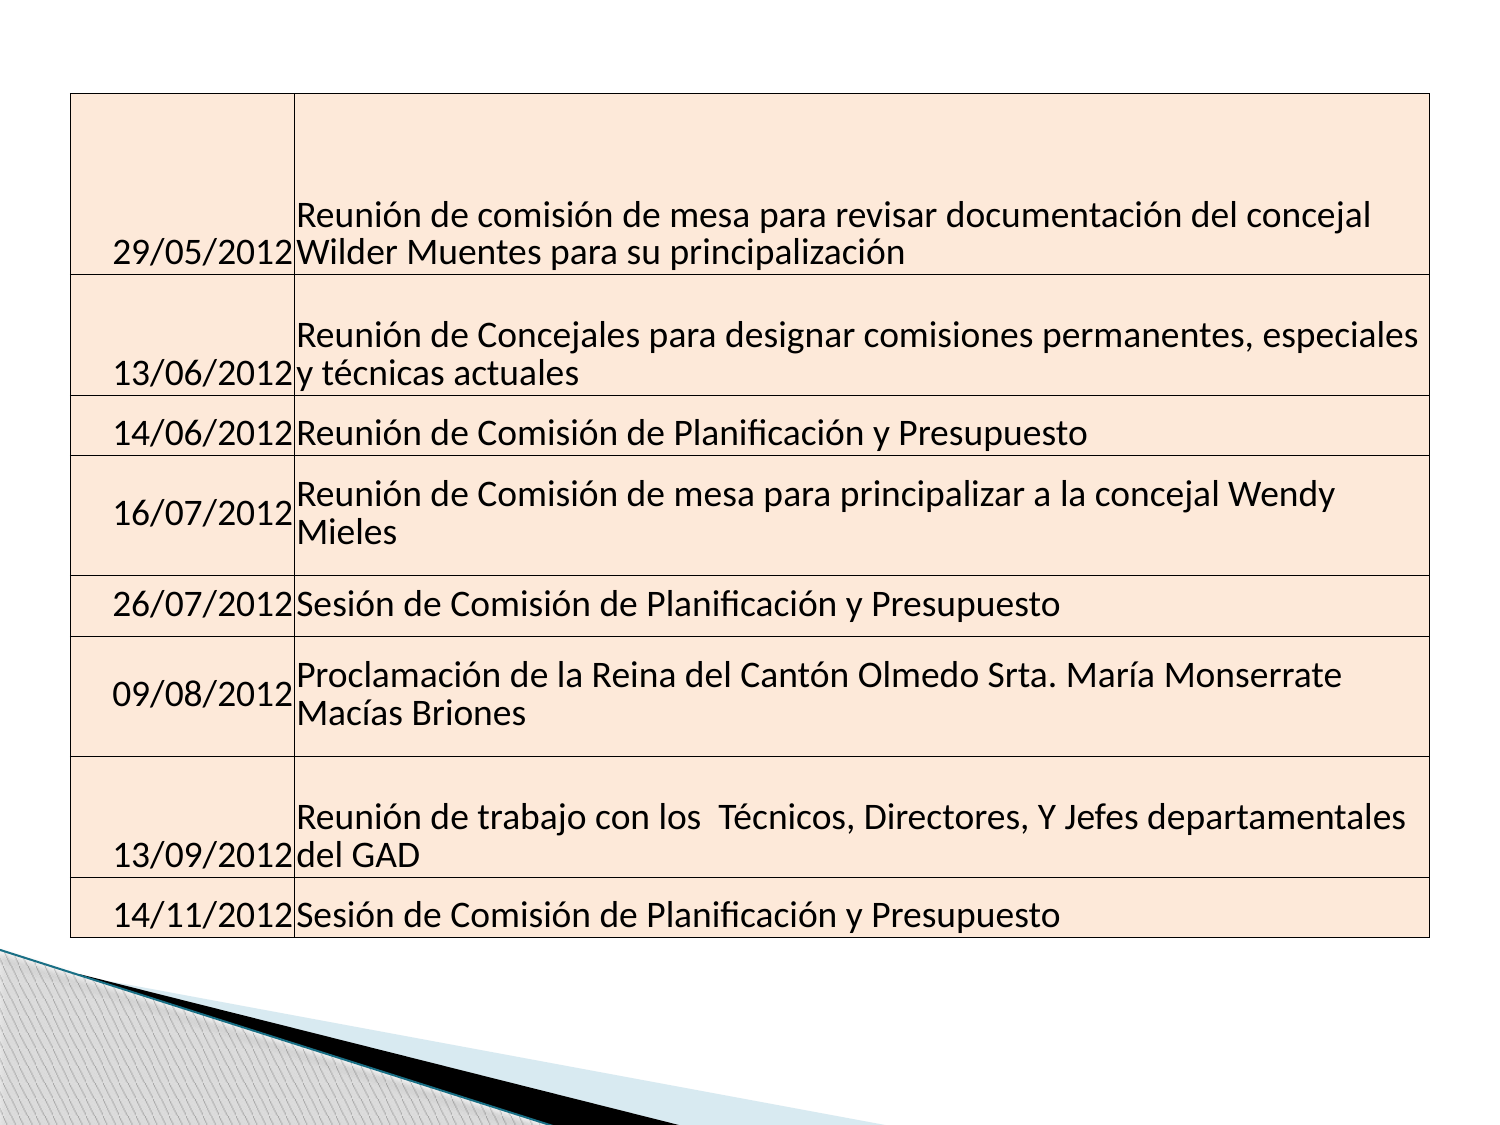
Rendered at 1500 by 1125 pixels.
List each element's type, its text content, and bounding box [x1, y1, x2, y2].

table_cell 13/06/2012 [71, 275, 294, 395]
table_cell Proclamación de la Reina del Cantón Olmedo Srta. María Monserrate Macías Briones [295, 637, 1429, 756]
table_cell Reunión de Comisión de Planificación y Presupuesto [295, 396, 1429, 455]
table_cell 14/11/2012 [71, 878, 294, 937]
table_cell 14/06/2012 [71, 396, 294, 455]
table_cell 13/09/2012 [71, 757, 294, 877]
table_header Reunión de comisión de mesa para revisar documentación del concejal Wilder Muentes para su principalización [295, 94, 1429, 274]
table_cell Reunión de Concejales para designar comisiones permanentes, especiales y técnicas actuales [295, 275, 1429, 395]
table_cell 26/07/2012 [71, 576, 294, 636]
table_cell Sesión de Comisión de Planificación y Presupuesto [295, 878, 1429, 937]
table_cell 16/07/2012 [71, 456, 294, 575]
table_cell 09/08/2012 [71, 637, 294, 756]
table_cell Reunión de trabajo con los Técnicos, Directores, Y Jefes departamentales del GAD [295, 757, 1429, 877]
table_cell Sesión de Comisión de Planificación y Presupuesto [295, 576, 1429, 636]
table_cell Reunión de Comisión de mesa para principalizar a la concejal Wendy Mieles [295, 456, 1429, 575]
table_header 29/05/2012 [71, 94, 294, 274]
